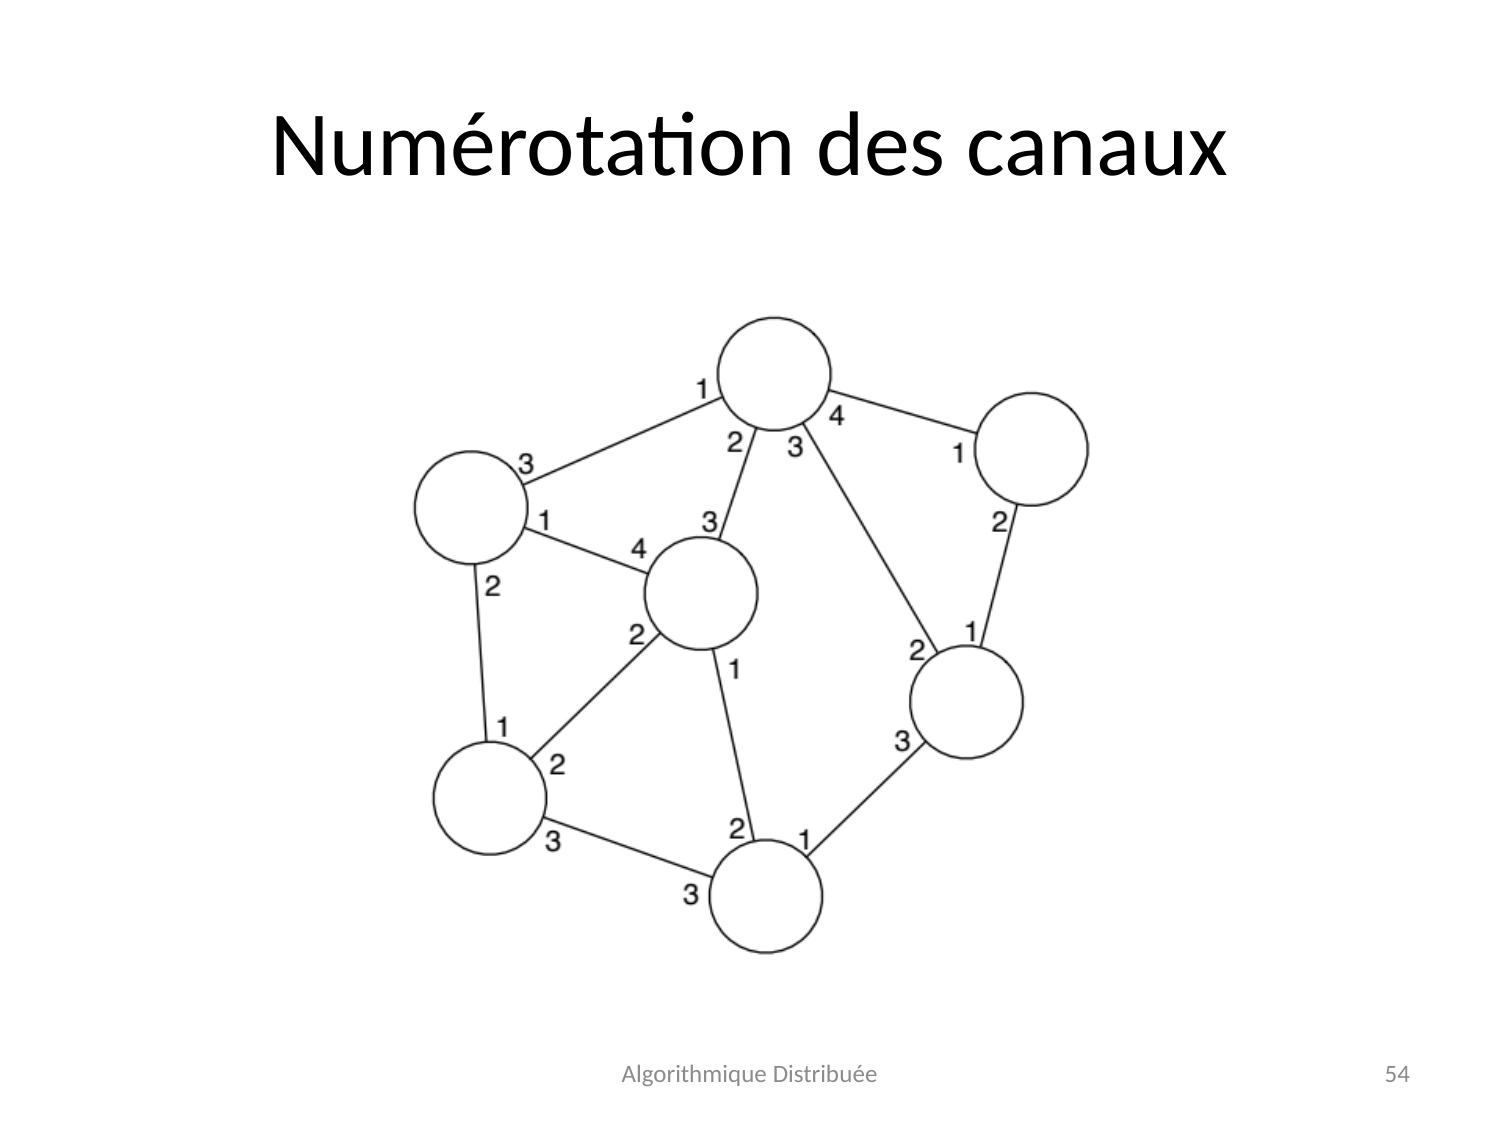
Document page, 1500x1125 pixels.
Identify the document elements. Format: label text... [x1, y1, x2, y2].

footer Algorithmique Distribuée [512, 1042, 988, 1103]
title Numérotation des canaux [75, 45, 1425, 233]
slide_number 54 [1074, 1042, 1425, 1103]
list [391, 293, 1109, 974]
